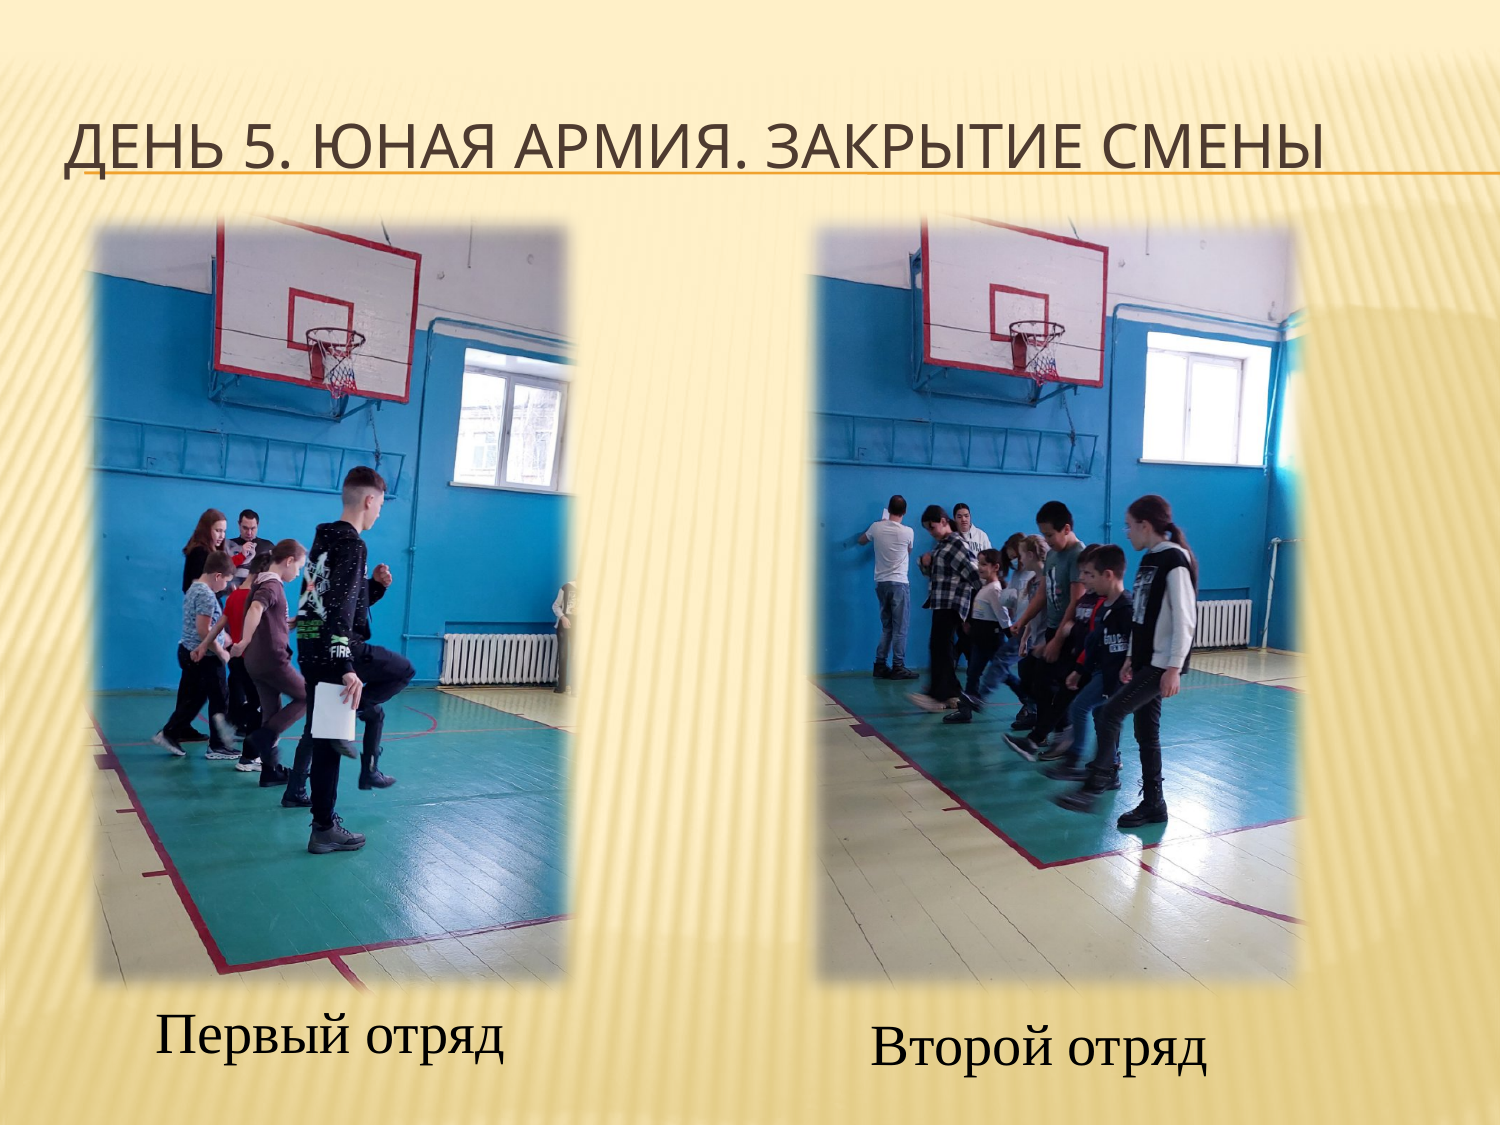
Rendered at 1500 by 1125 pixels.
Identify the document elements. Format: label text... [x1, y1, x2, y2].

picture [796, 207, 1315, 1000]
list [76, 207, 585, 1000]
text_box Второй отряд [761, 999, 1317, 1085]
text_box Первый отряд [53, 987, 609, 1073]
title День 5. юная армия. Закрытие смены [50, 75, 1475, 213]
